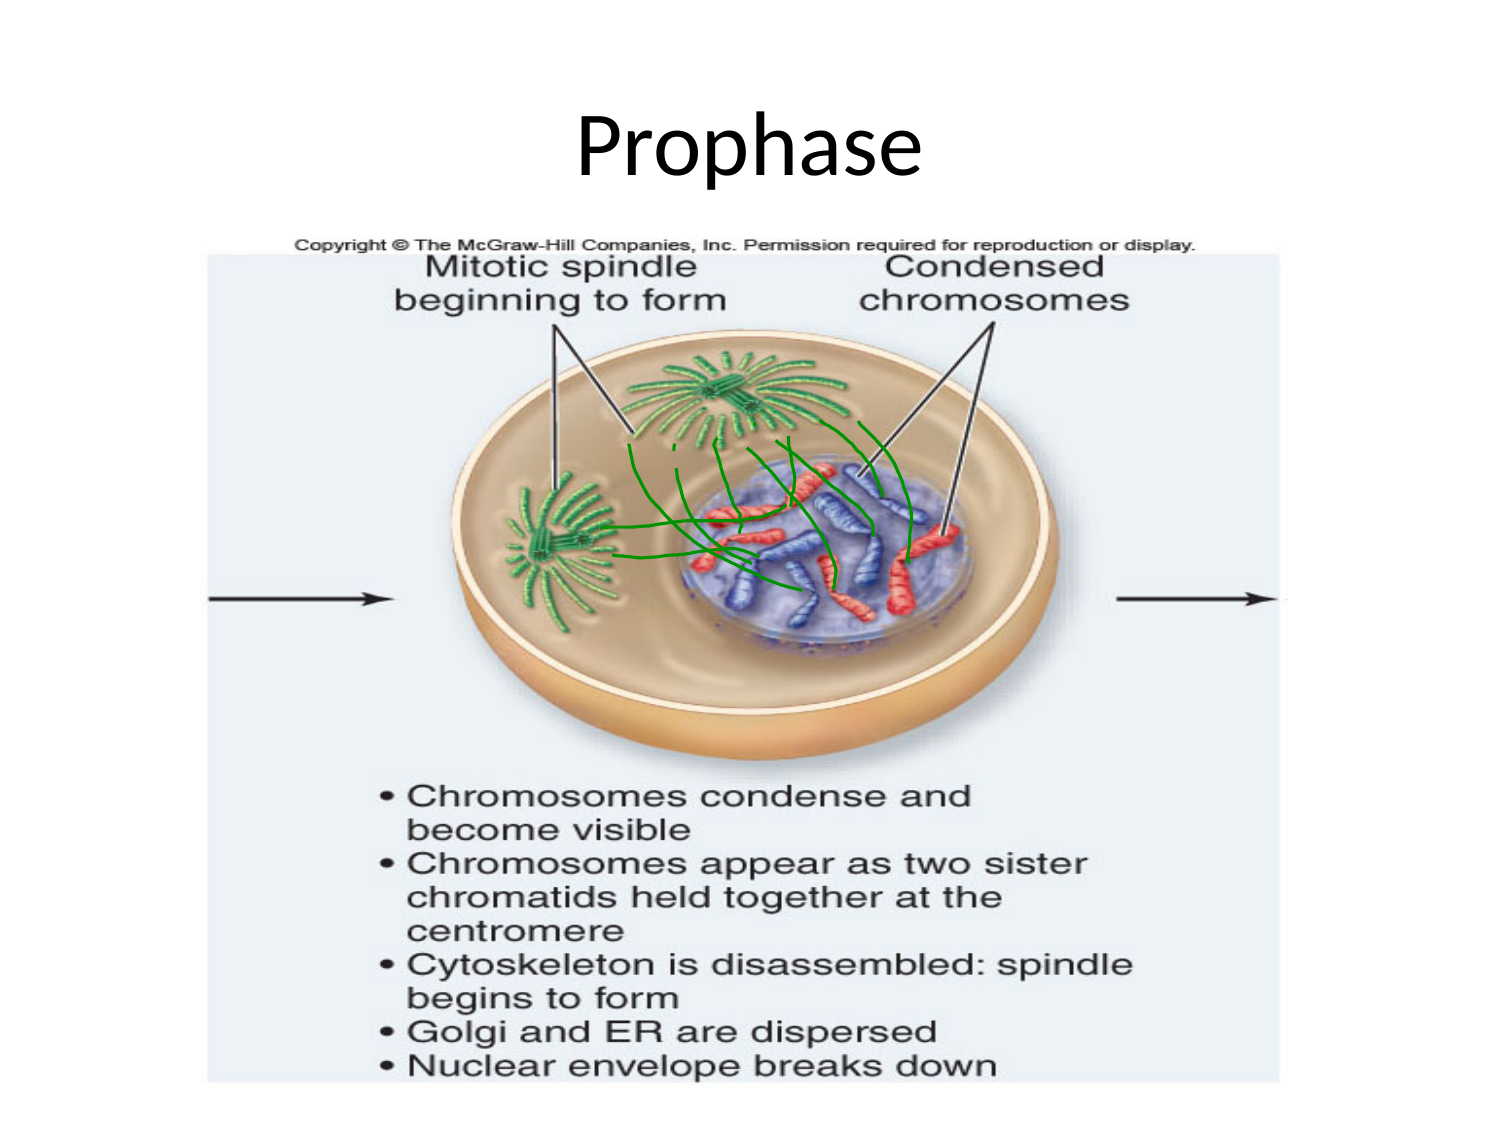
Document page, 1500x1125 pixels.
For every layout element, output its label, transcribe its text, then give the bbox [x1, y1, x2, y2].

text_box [819, 419, 912, 564]
title Prophase [75, 45, 1425, 233]
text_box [599, 421, 874, 591]
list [199, 237, 1288, 1088]
